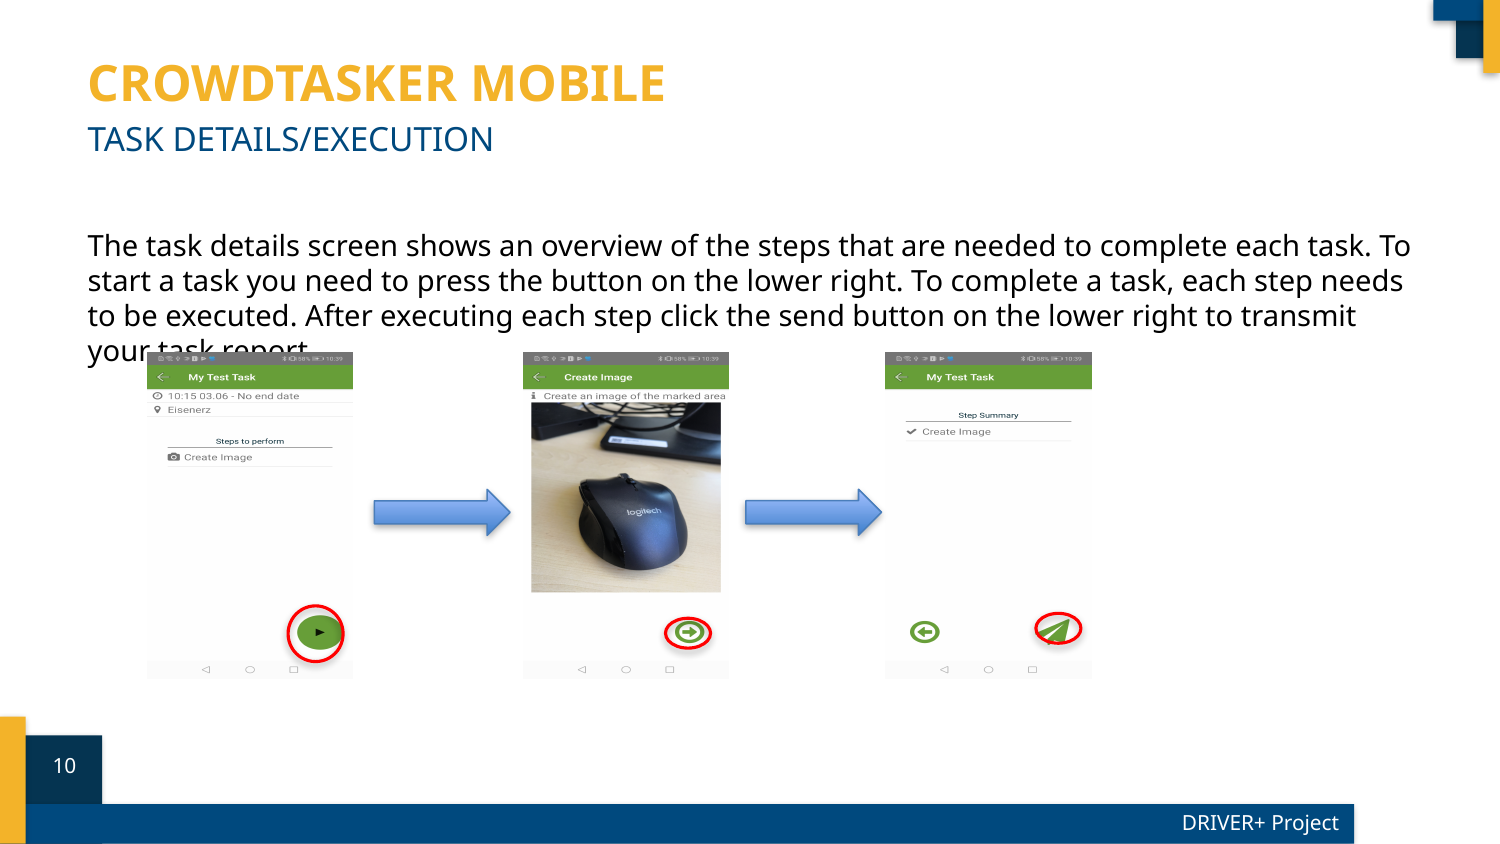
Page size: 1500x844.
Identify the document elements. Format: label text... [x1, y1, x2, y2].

list The task details screen shows an overview of the steps that are needed to complete each task. To start a task you need to press the button on the lower right. To complete a task, each step needs to be executed. After executing each step click the send button on the lower right to transmit your task report. [72, 219, 1434, 736]
picture [522, 352, 729, 679]
text_box [373, 488, 511, 537]
list TASK DETAILS/Execution [72, 110, 1420, 189]
picture [147, 352, 354, 679]
slide_number 10 [26, 735, 102, 799]
text_box [745, 488, 880, 536]
title CROWDTASKER MOBILE [72, 22, 1420, 110]
footer DRIVER+ Project [103, 804, 1355, 844]
picture [885, 352, 1092, 679]
